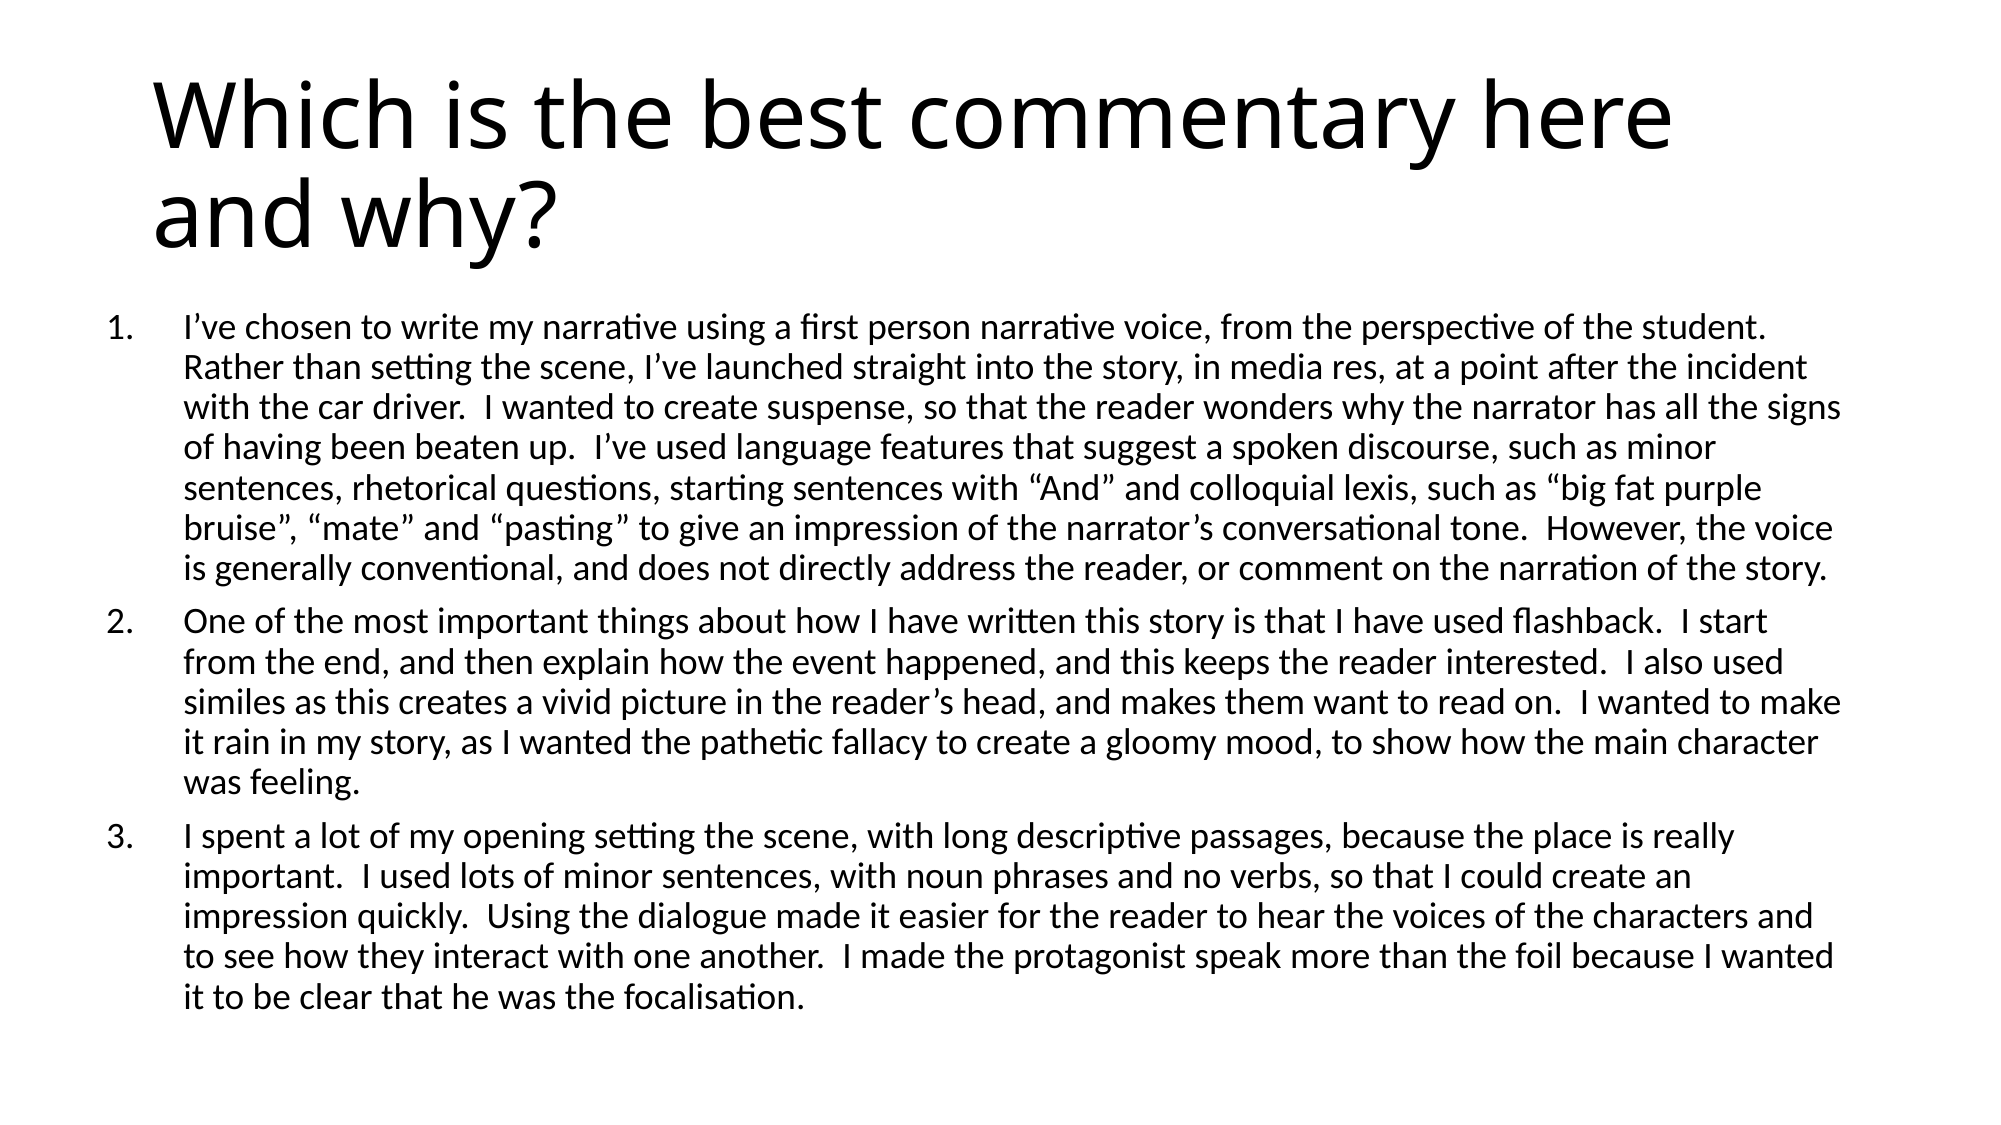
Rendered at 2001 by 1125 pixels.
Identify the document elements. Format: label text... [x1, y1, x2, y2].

list I’ve chosen to write my narrative using a first person narrative voice, from the perspective of the student. Rather than setting the scene, I’ve launched straight into the story, in media res, at a point after the incident with the car driver. I wanted to create suspense, so that the reader wonders why the narrator has all the signs of having been beaten up. I’ve used language features that suggest a spoken discourse, such as minor sentences, rhetorical questions, starting sentences with “And” and colloquial lexis, such as “big fat purple bruise”, “mate” and “pasting” to give an impression of the narrator’s conversational tone. However, the voice is generally conventional, and does not directly address the reader, or comment on the narration of the story. One of the most important things about how I have written this story is that I have used flashback. I start from the end, and then explain how the event happened, and this keeps the reader interested. I also used similes as this creates a vivid picture in the reader’s head, and makes them want to read on. I wanted to make it rain in my story, as I wanted the pathetic fallacy to create a gloomy mood, to show how the main character was feeling. I spent a lot of my opening setting the scene, with long descriptive passages, because the place is really important. I used lots of minor sentences, with noun phrases and no verbs, so that I could create an impression quickly. Using the dialogue made it easier for the reader to hear the voices of the characters and to see how they interact with one another. I made the protagonist speak more than the foil because I wanted it to be clear that he was the focalisation. [91, 299, 1863, 1075]
title Which is the best commentary here and why? [137, 59, 1863, 278]
